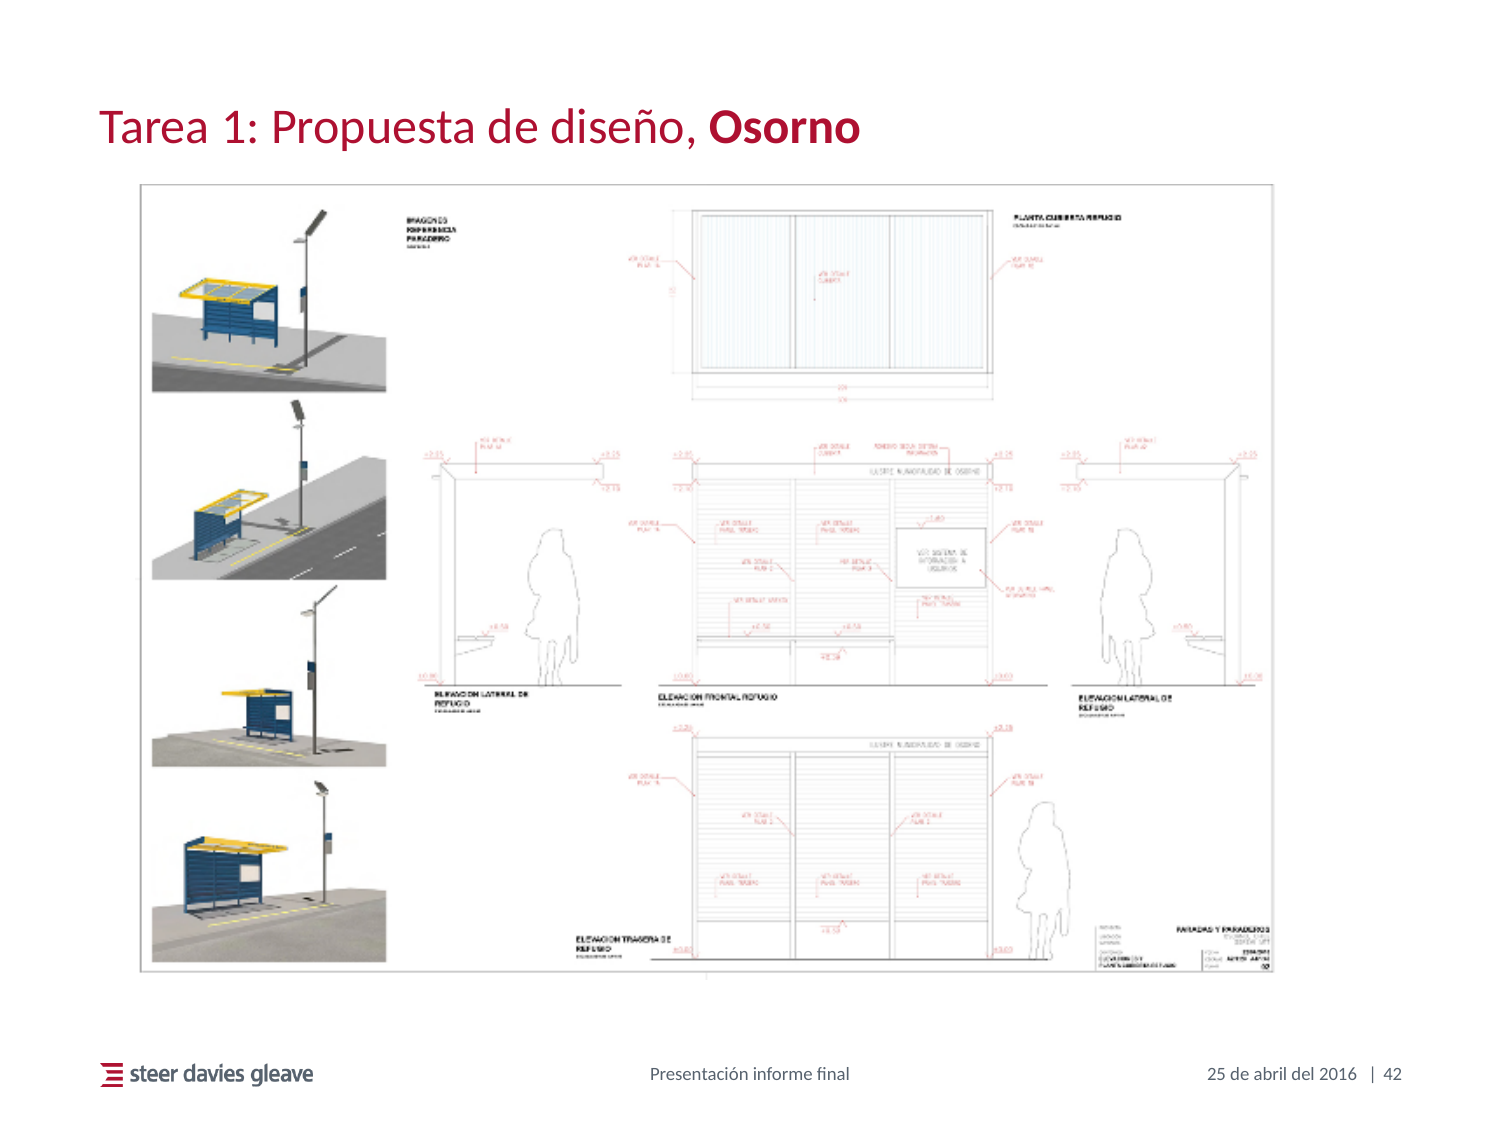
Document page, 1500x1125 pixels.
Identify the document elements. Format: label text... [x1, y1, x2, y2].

footer Presentación informe final [348, 1043, 1152, 1104]
picture [135, 184, 1282, 980]
picture [100, 1063, 313, 1087]
slide_number 42 [1364, 1043, 1403, 1104]
title Tarea 1: Propuesta de diseño, Osorno [99, 99, 1402, 161]
slide_number 25 de abril del 2016 [1174, 1043, 1358, 1104]
